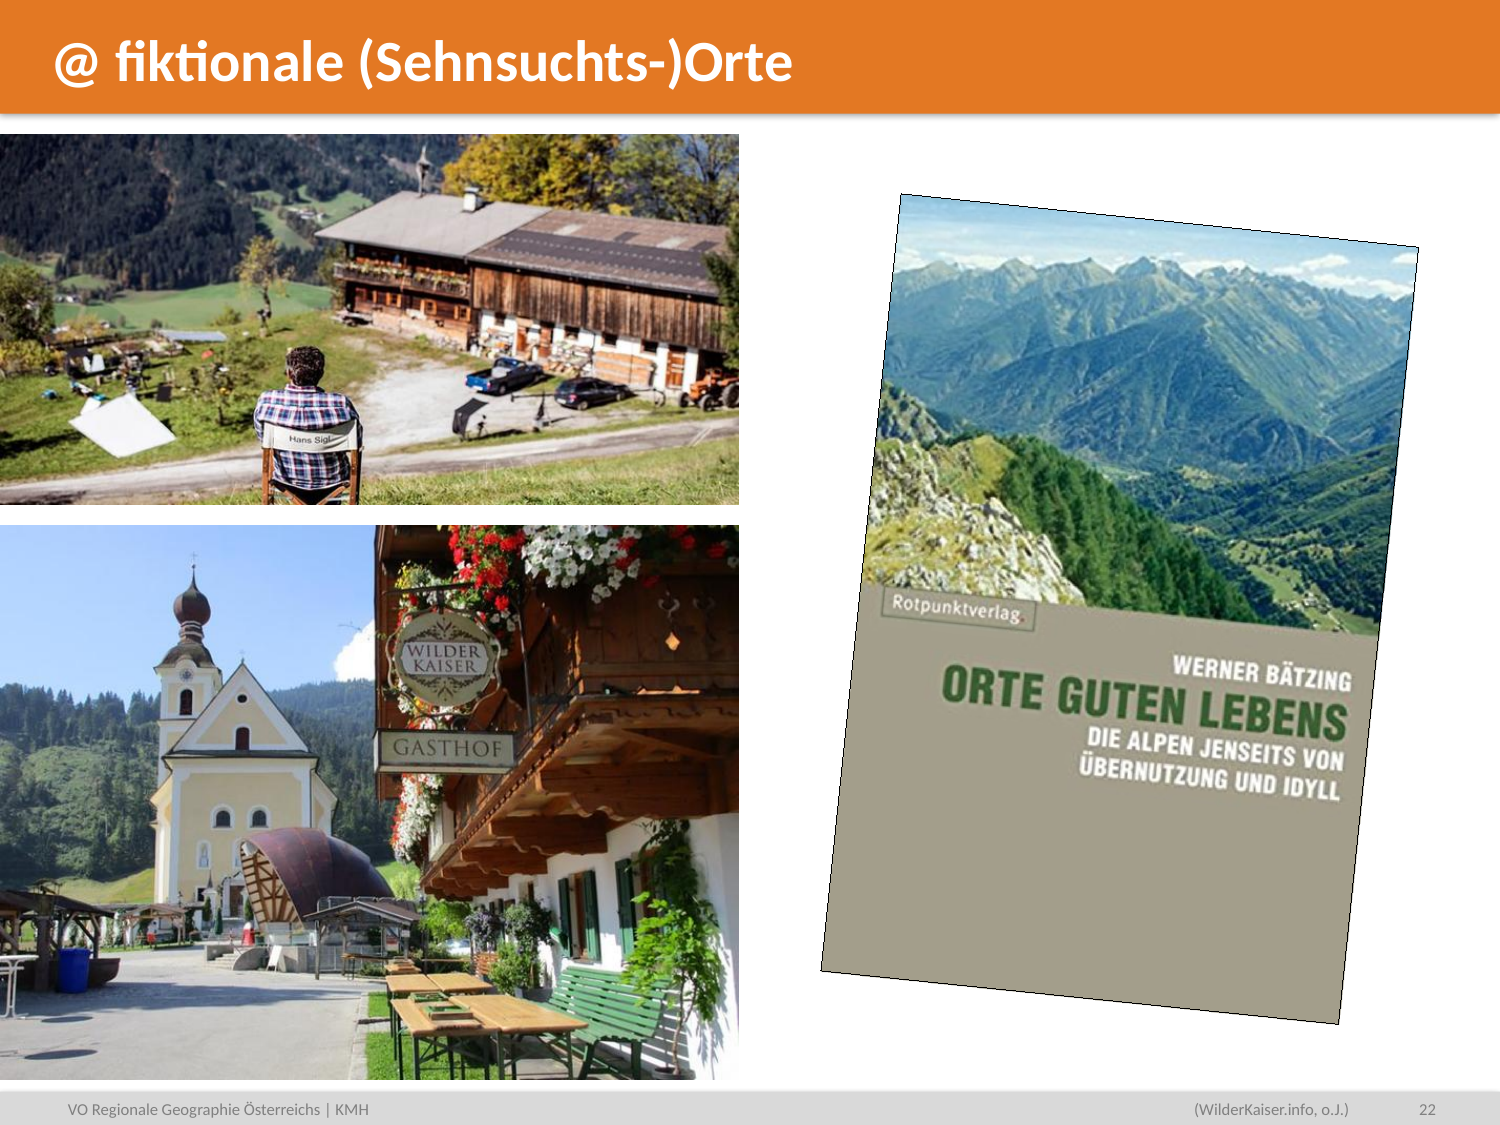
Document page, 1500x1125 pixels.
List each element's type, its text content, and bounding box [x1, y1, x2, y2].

picture [822, 195, 1418, 1024]
picture [0, 525, 739, 1080]
picture [0, 134, 739, 505]
title @ fiktionale (Sehnsuchts-)Orte [35, 15, 1451, 91]
list (WilderKaiser.info, o.J.) [537, 1091, 1365, 1125]
